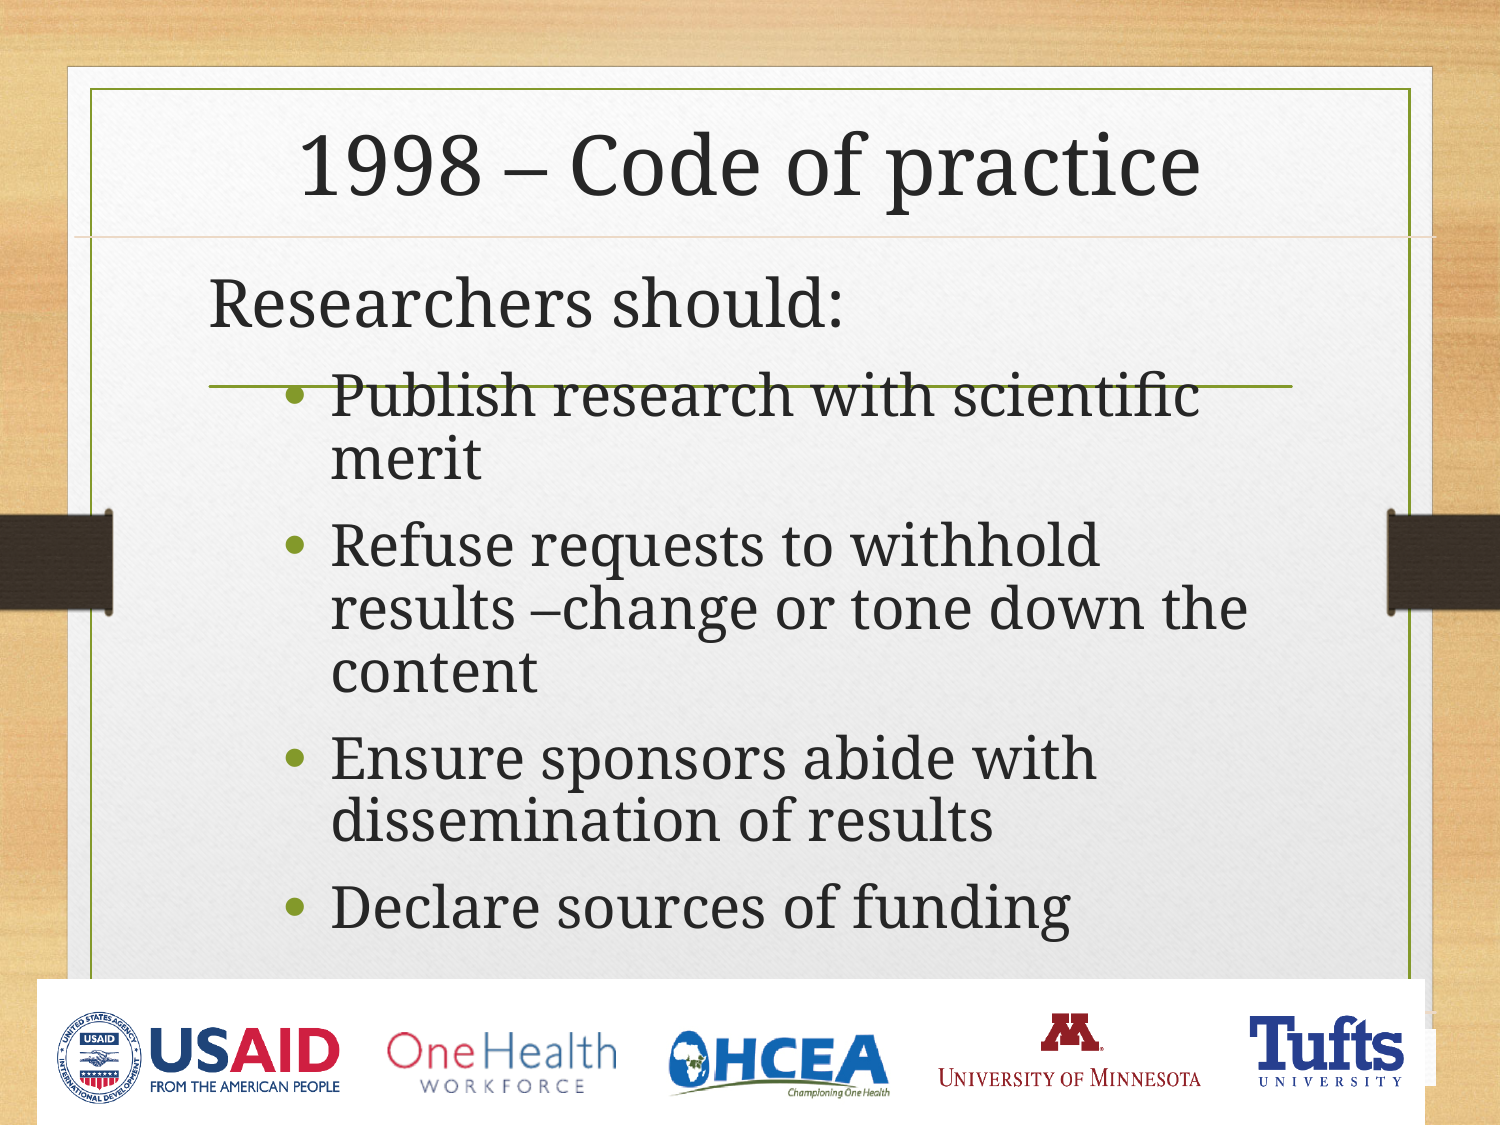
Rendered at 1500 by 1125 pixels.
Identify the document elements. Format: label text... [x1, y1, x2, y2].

title 1998 – Code of practice [193, 62, 1309, 262]
list Researchers should: Publish research with scientific merit Refuse requests to withhold results –change or tone down the content Ensure sponsors abide with dissemination of results Declare sources of funding [193, 262, 1309, 974]
picture [0, 0, 1500, 1125]
